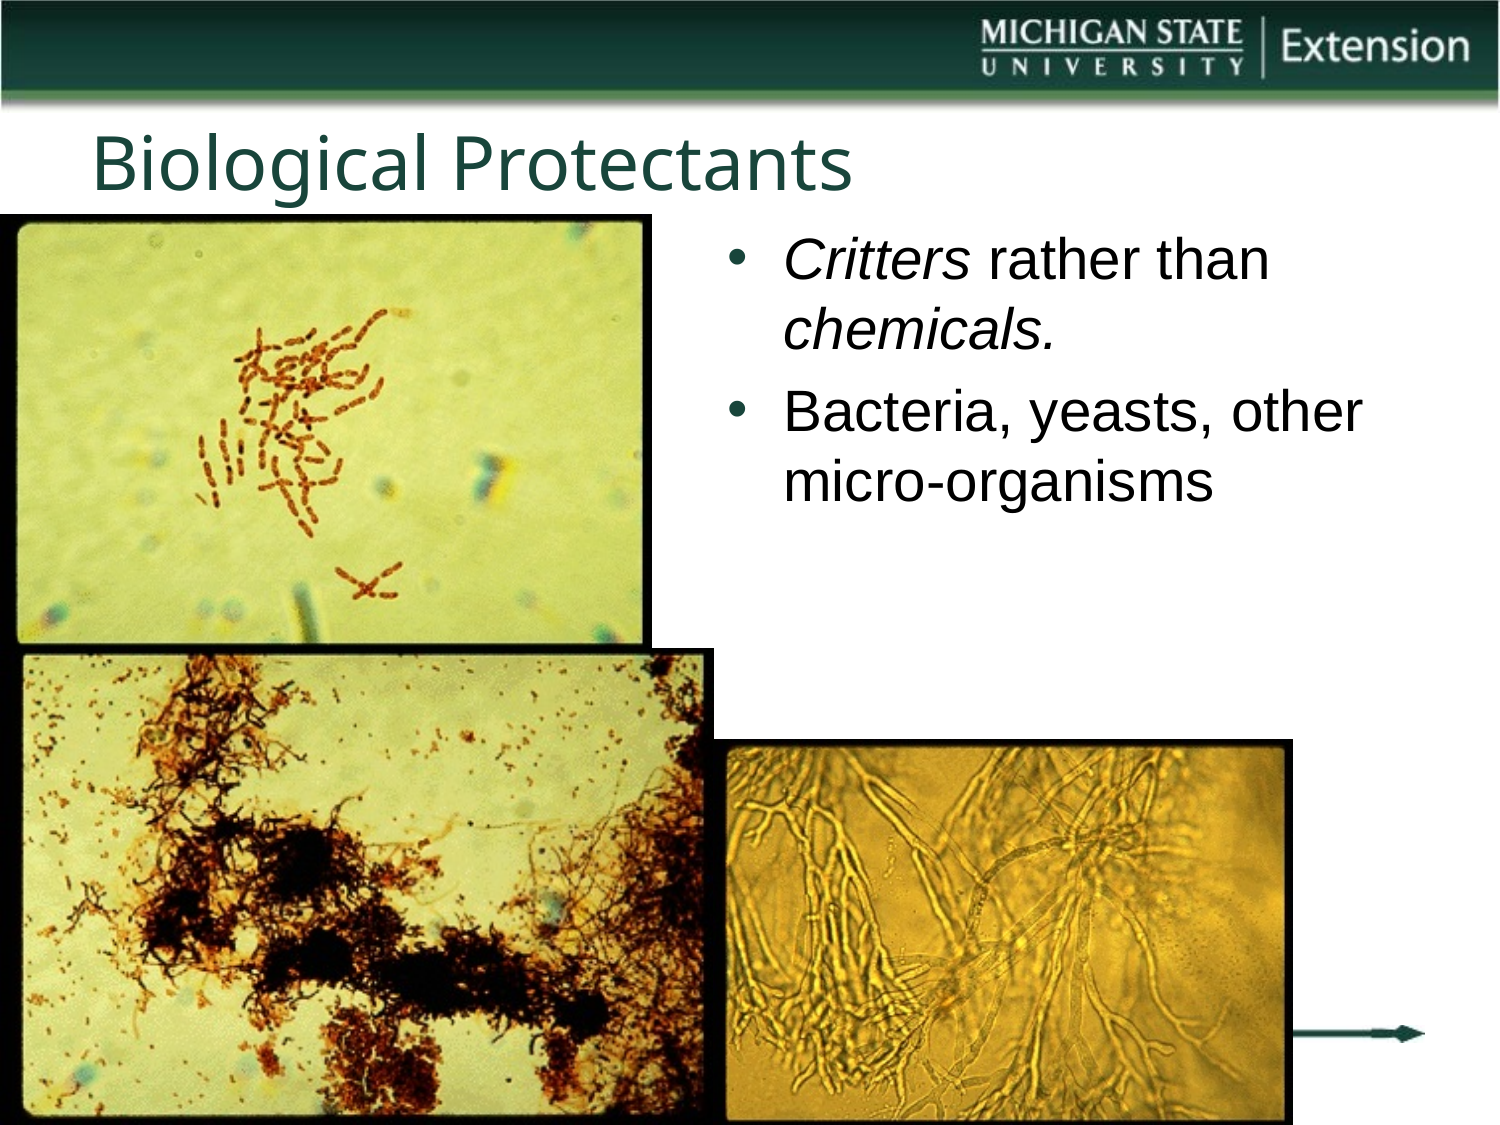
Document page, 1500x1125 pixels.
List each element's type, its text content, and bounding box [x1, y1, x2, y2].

title Biological Protectants [75, 108, 1425, 224]
list Critters rather than chemicals. Bacteria, yeasts, other micro-organisms [712, 214, 1479, 1023]
picture [0, 0, 1500, 113]
picture [0, 213, 1425, 1125]
